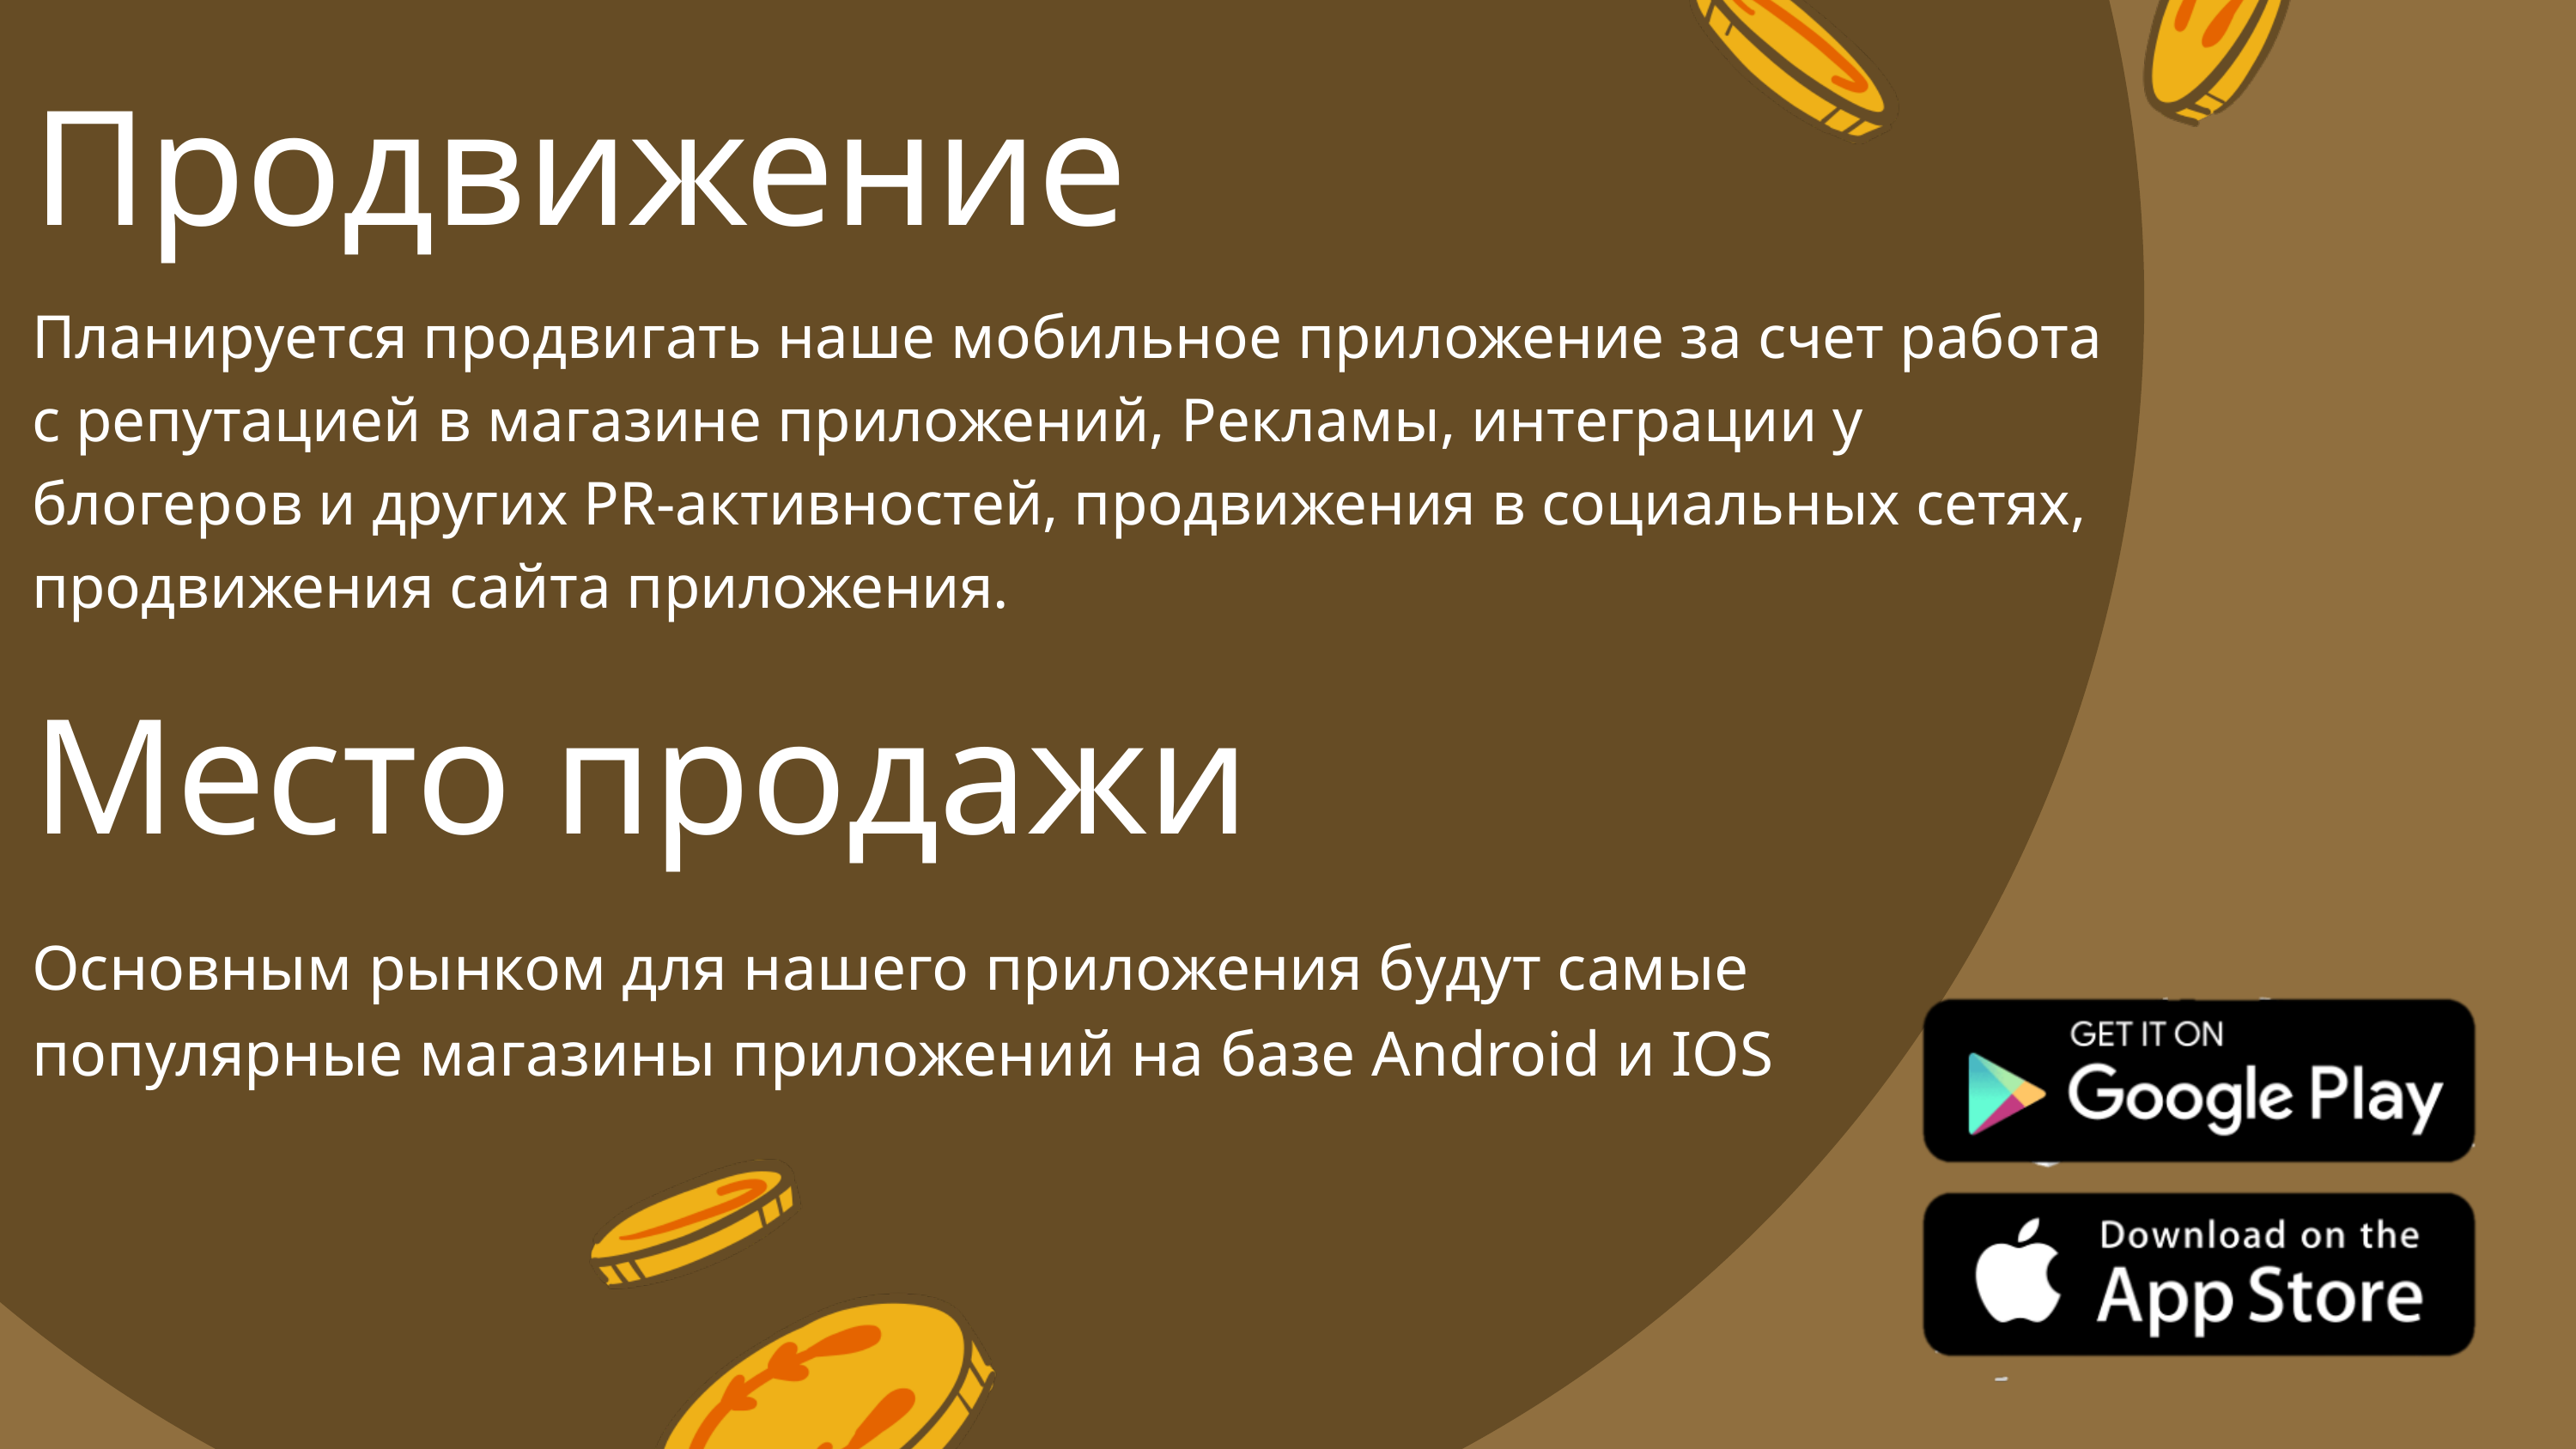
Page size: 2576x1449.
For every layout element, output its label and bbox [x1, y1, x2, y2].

text_box [0, 0, 2145, 1449]
text_box [2151, 0, 2300, 145]
text_box [2151, 973, 2506, 1383]
